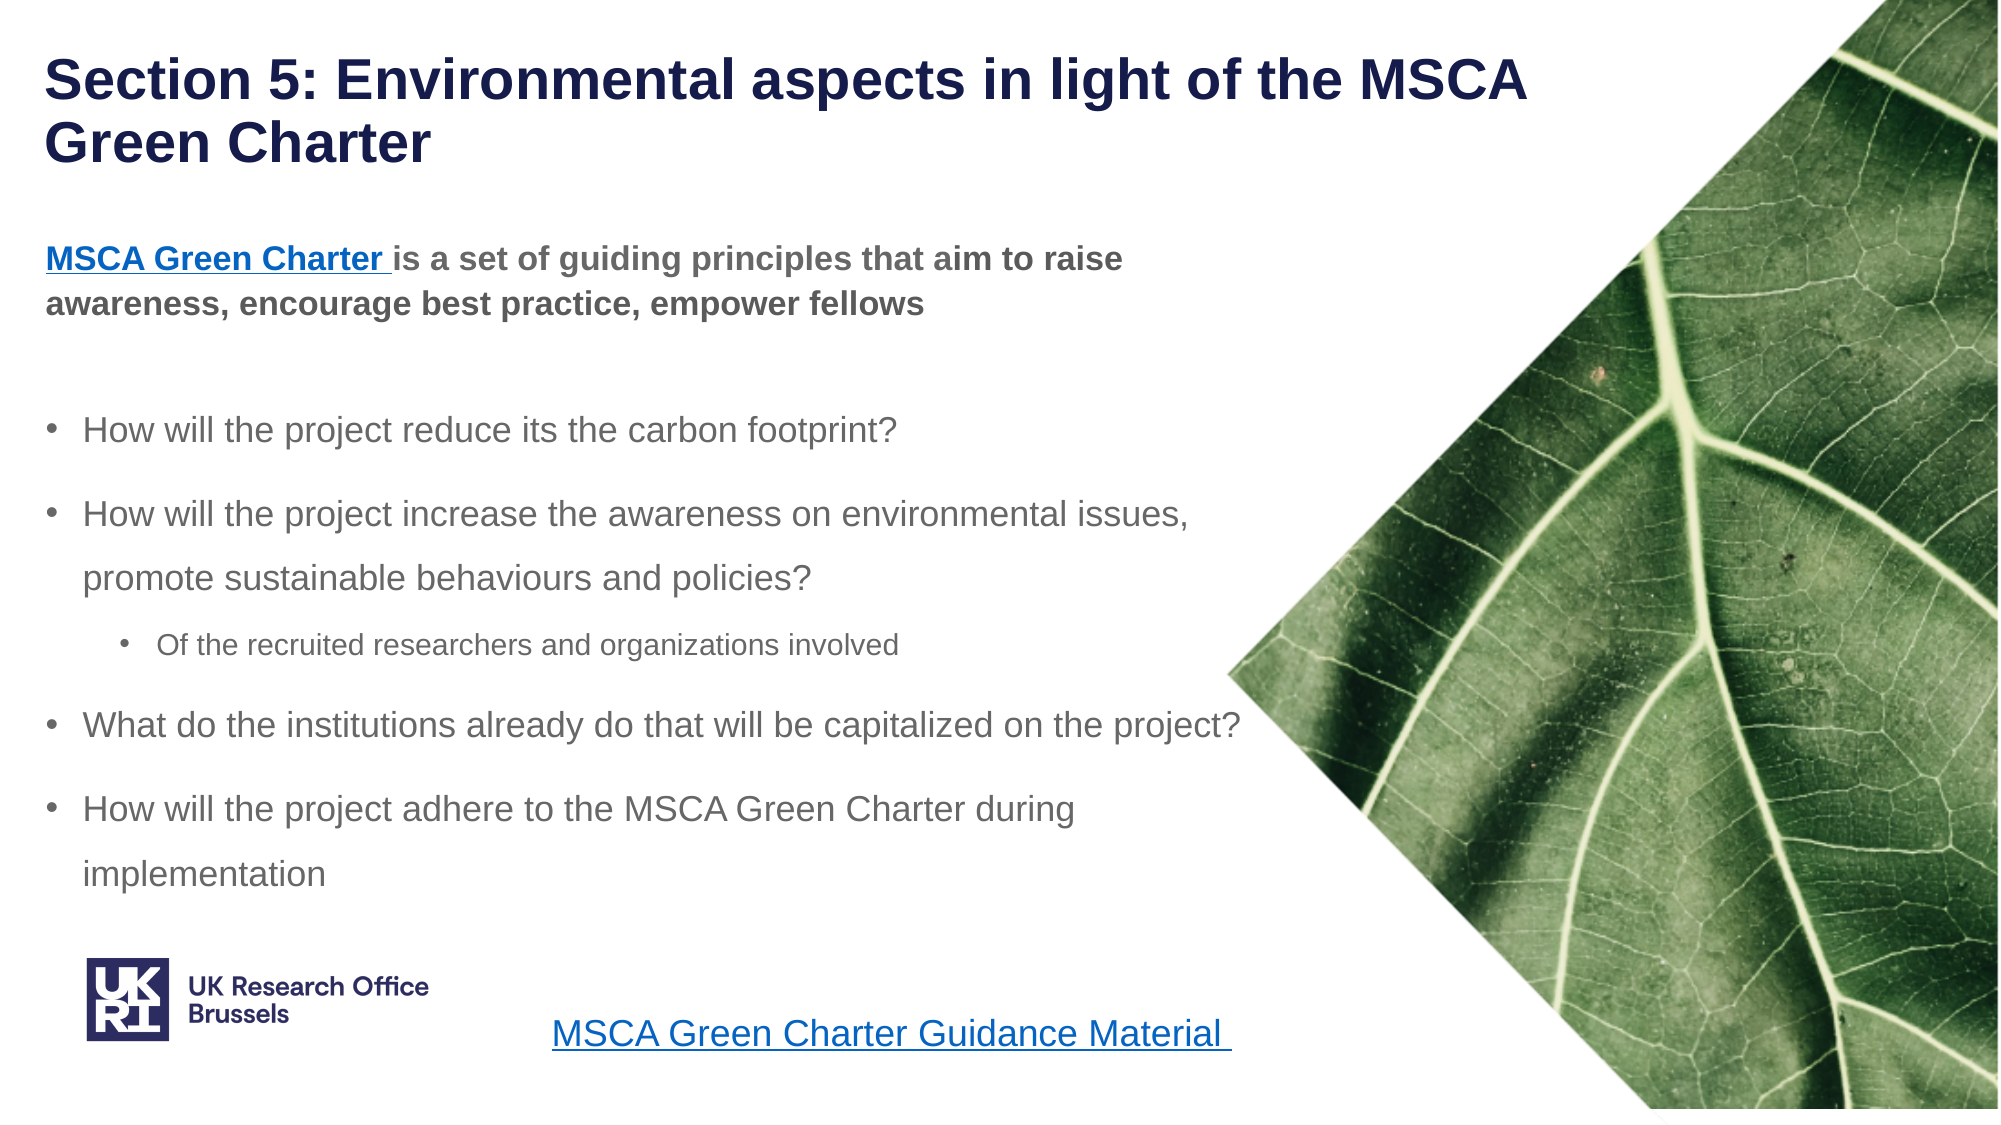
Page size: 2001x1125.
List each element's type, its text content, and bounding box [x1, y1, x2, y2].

picture [62, 1002, 453, 1066]
title Section 5: Environmental aspects in light of the MSCA Green Charter [29, 42, 1037, 183]
picture [1037, 0, 2000, 1125]
text_box MSCA Green Charter Guidance Material [536, 1001, 1037, 1062]
list MSCA Green Charter is a set of guiding principles that aim to raise awareness, encourage best practice, empower fellows How will the project reduce its the carbon footprint? How will the project increase the awareness on environmental issues, promote sustainable behaviours and policies? Of the recruited researchers and organizations involved What do the institutions already do that will be capitalized on the project? How will the project adhere to the MSCA Green Charter during implementation Directly link to research and training [30, 225, 1037, 1002]
